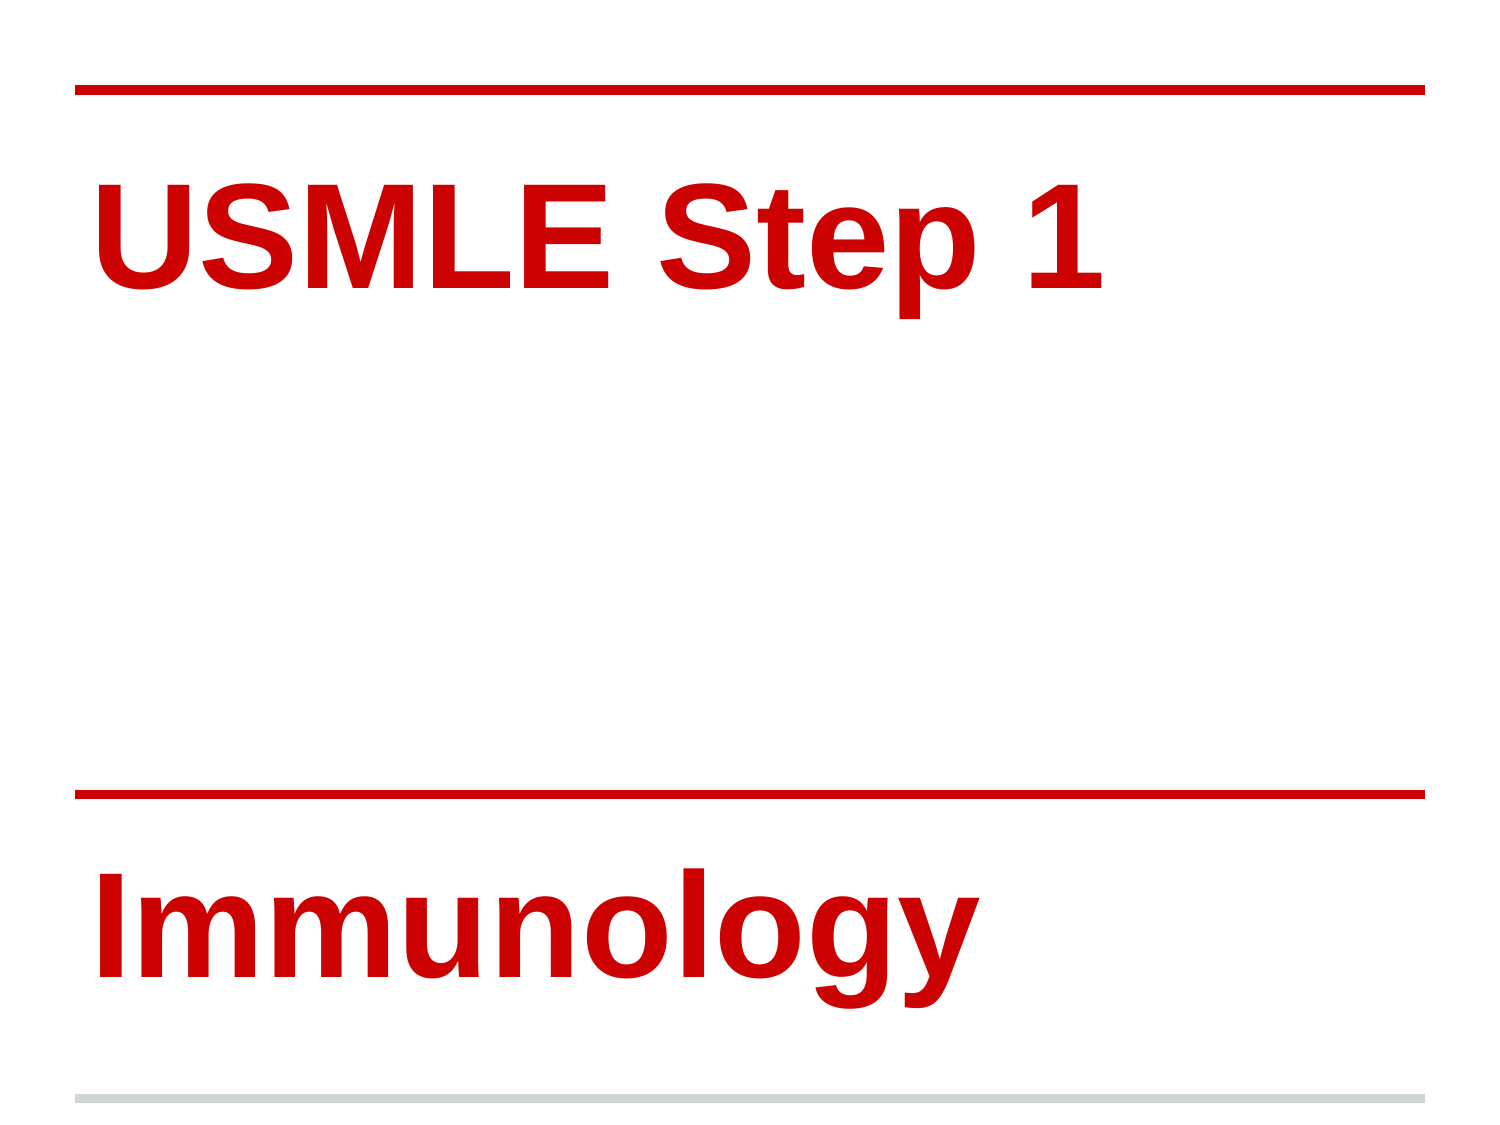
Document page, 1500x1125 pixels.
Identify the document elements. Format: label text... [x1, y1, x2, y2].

subtitle Immunology [75, 812, 1425, 1083]
title USMLE Step 1 [75, 123, 1425, 782]
